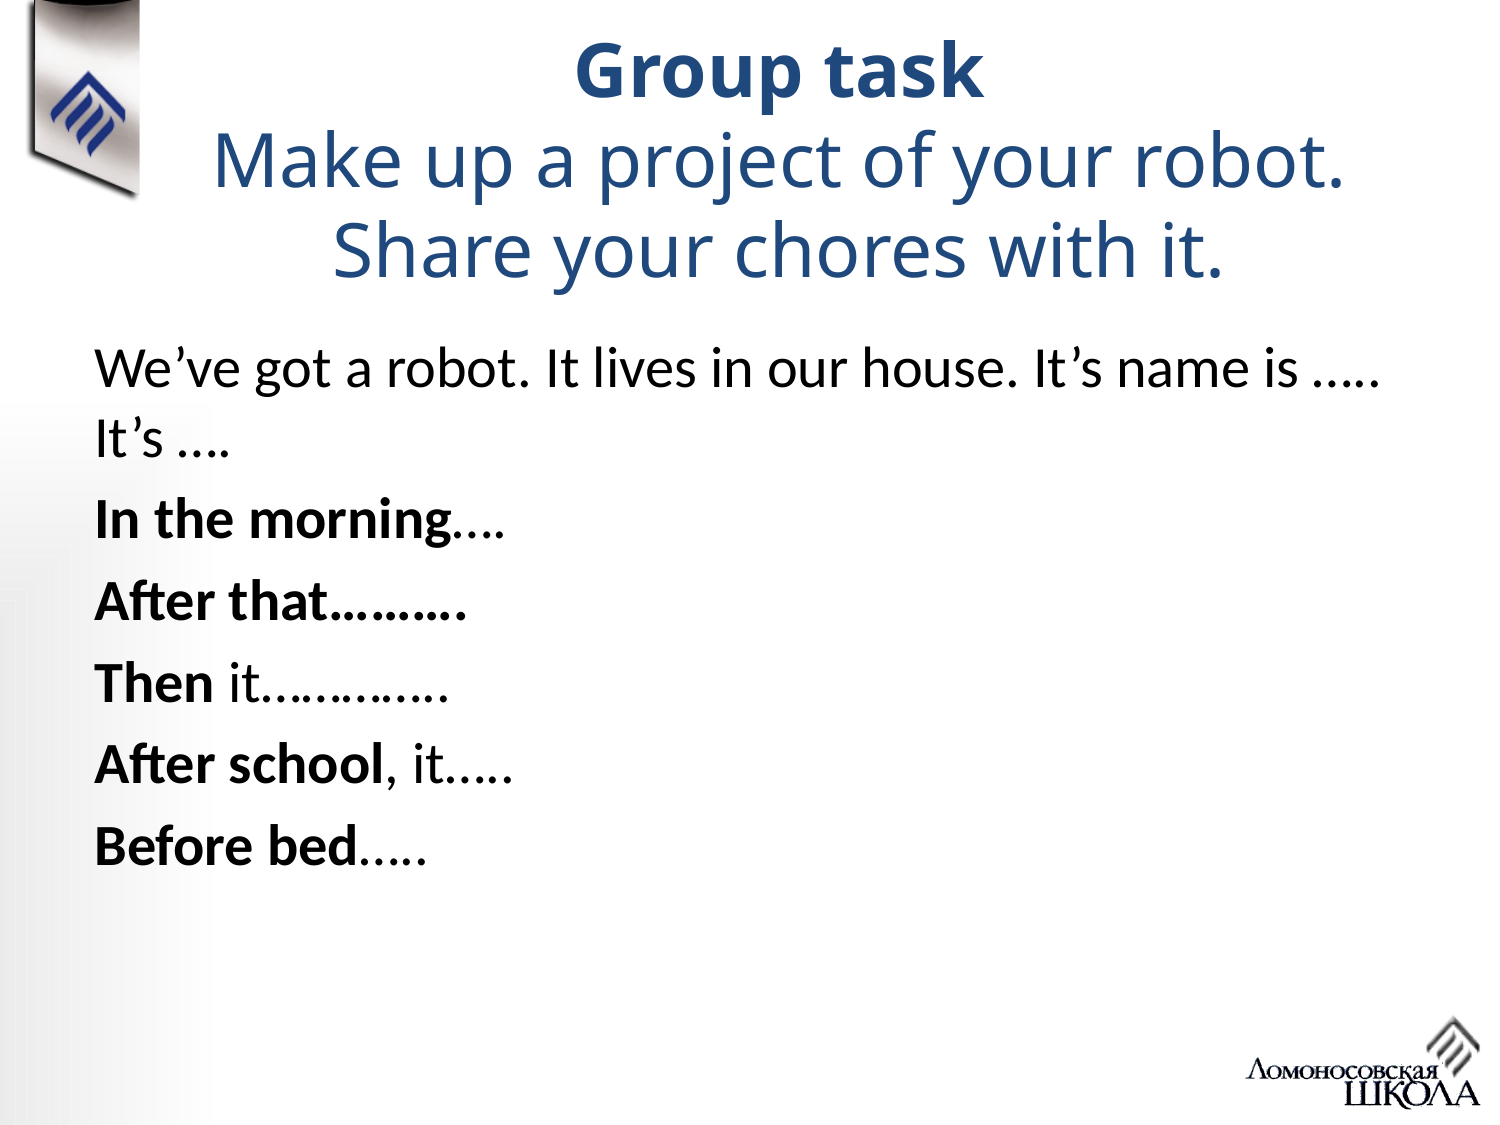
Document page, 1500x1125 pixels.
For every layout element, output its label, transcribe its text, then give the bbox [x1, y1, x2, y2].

picture [1420, 1013, 1482, 1083]
title Group task Make up a project of your robot. Share your chores with it. [104, 66, 1455, 328]
picture [18, 0, 157, 215]
list We’ve got a robot. It lives in our house. It’s name is ….. It’s …. In the morning…. After that………. Then it………….. After school, it….. Before bed….. [79, 158, 1430, 1001]
